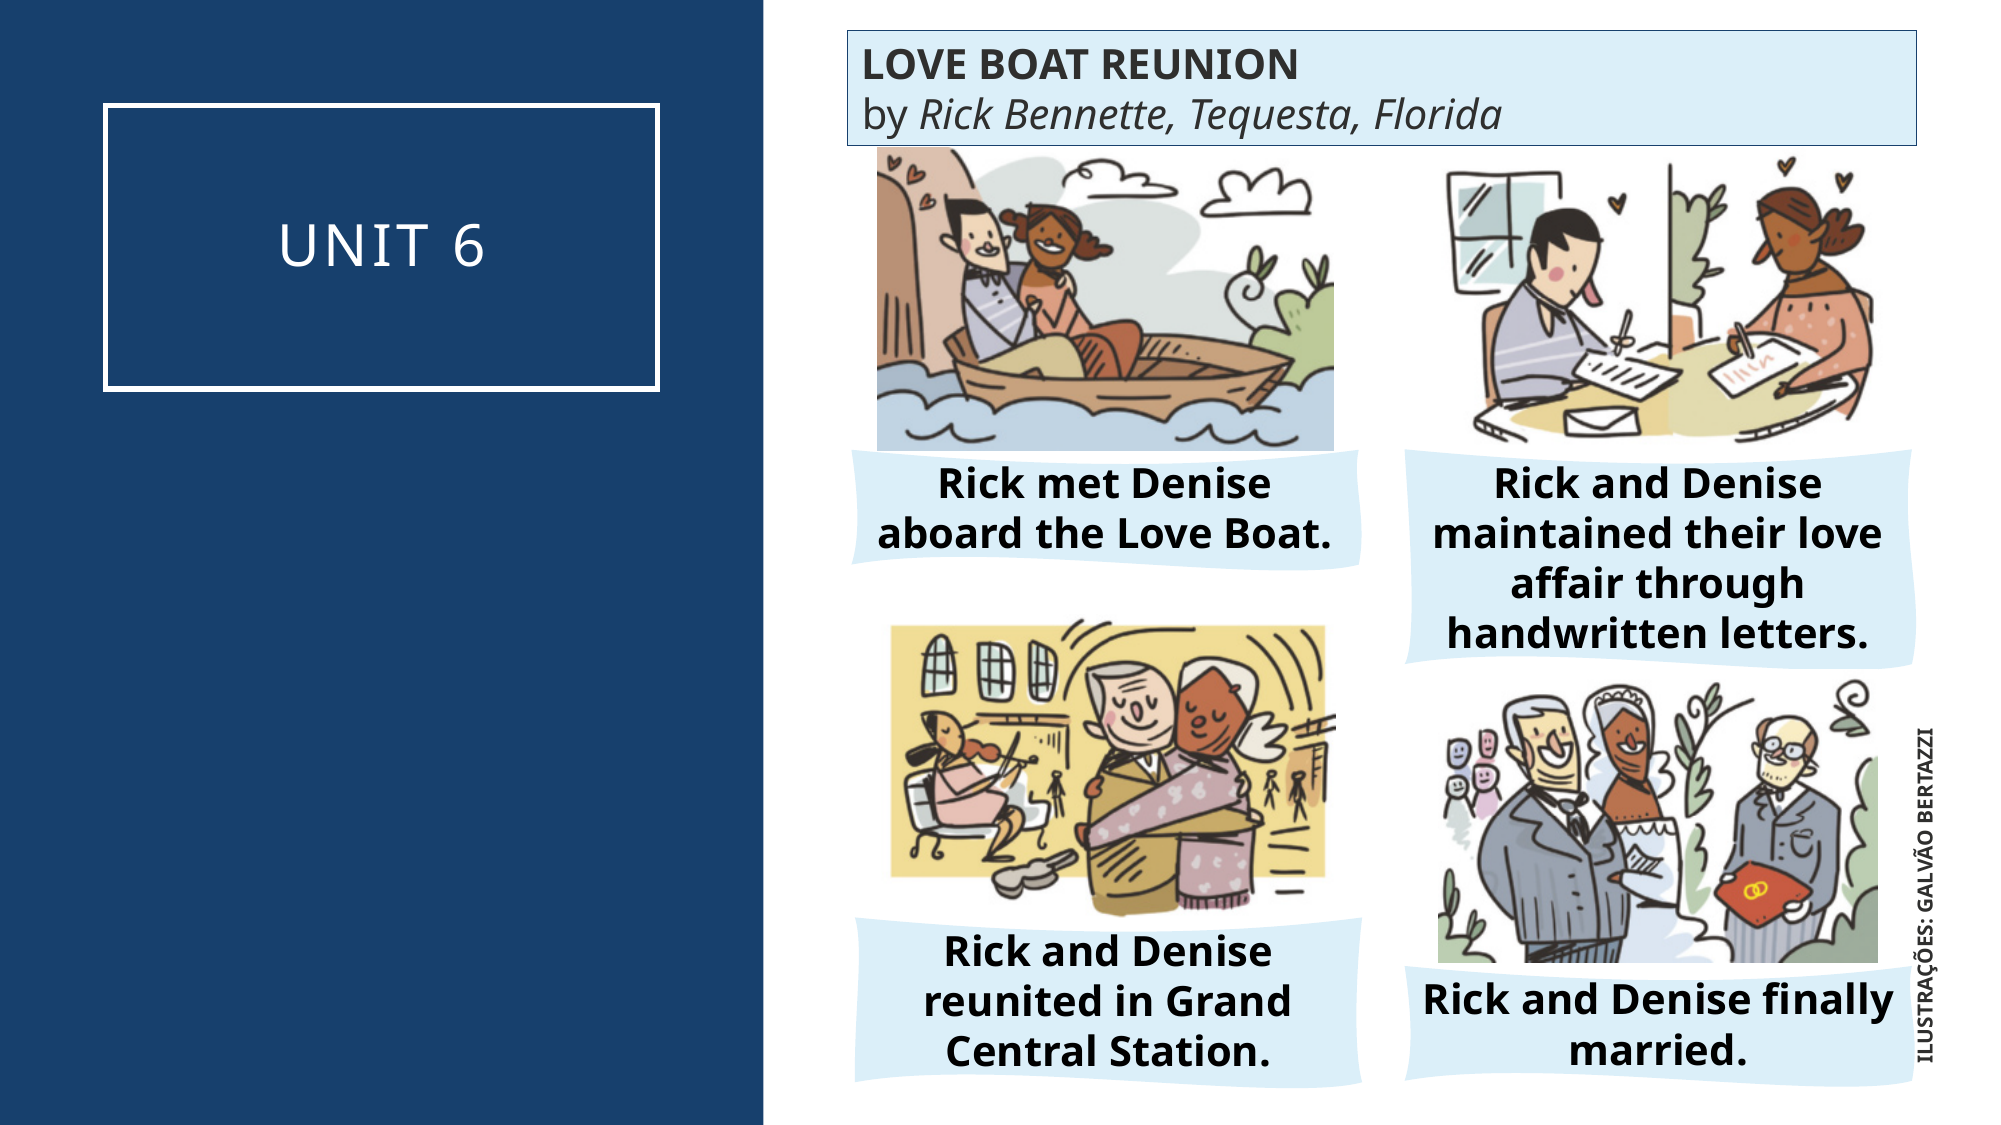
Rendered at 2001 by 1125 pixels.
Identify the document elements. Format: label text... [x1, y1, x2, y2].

text_box LOVE BOAT REUNION by Rick Bennette, Tequesta, Florida [847, 30, 1917, 146]
title UNIT 6 [103, 103, 660, 392]
text_box Rick and Denise maintained their love affair through handwritten letters. [1394, 448, 1914, 670]
text_box [764, 0, 2000, 1125]
picture [877, 147, 1334, 451]
text_box Rick met Denise aboard the Love Boat. [851, 448, 1362, 571]
text_box Rick and Denise finally married. [1404, 963, 1913, 1087]
text_box Rick and Denise reunited in Grand Central Station. [854, 916, 1366, 1089]
text_box [0, 0, 764, 1125]
picture [1438, 669, 1878, 963]
picture [1431, 147, 1886, 450]
text_box ILUSTRAÇÕES: GALVÃO BERTAZZI [1904, 554, 1945, 1079]
picture [881, 614, 1336, 918]
